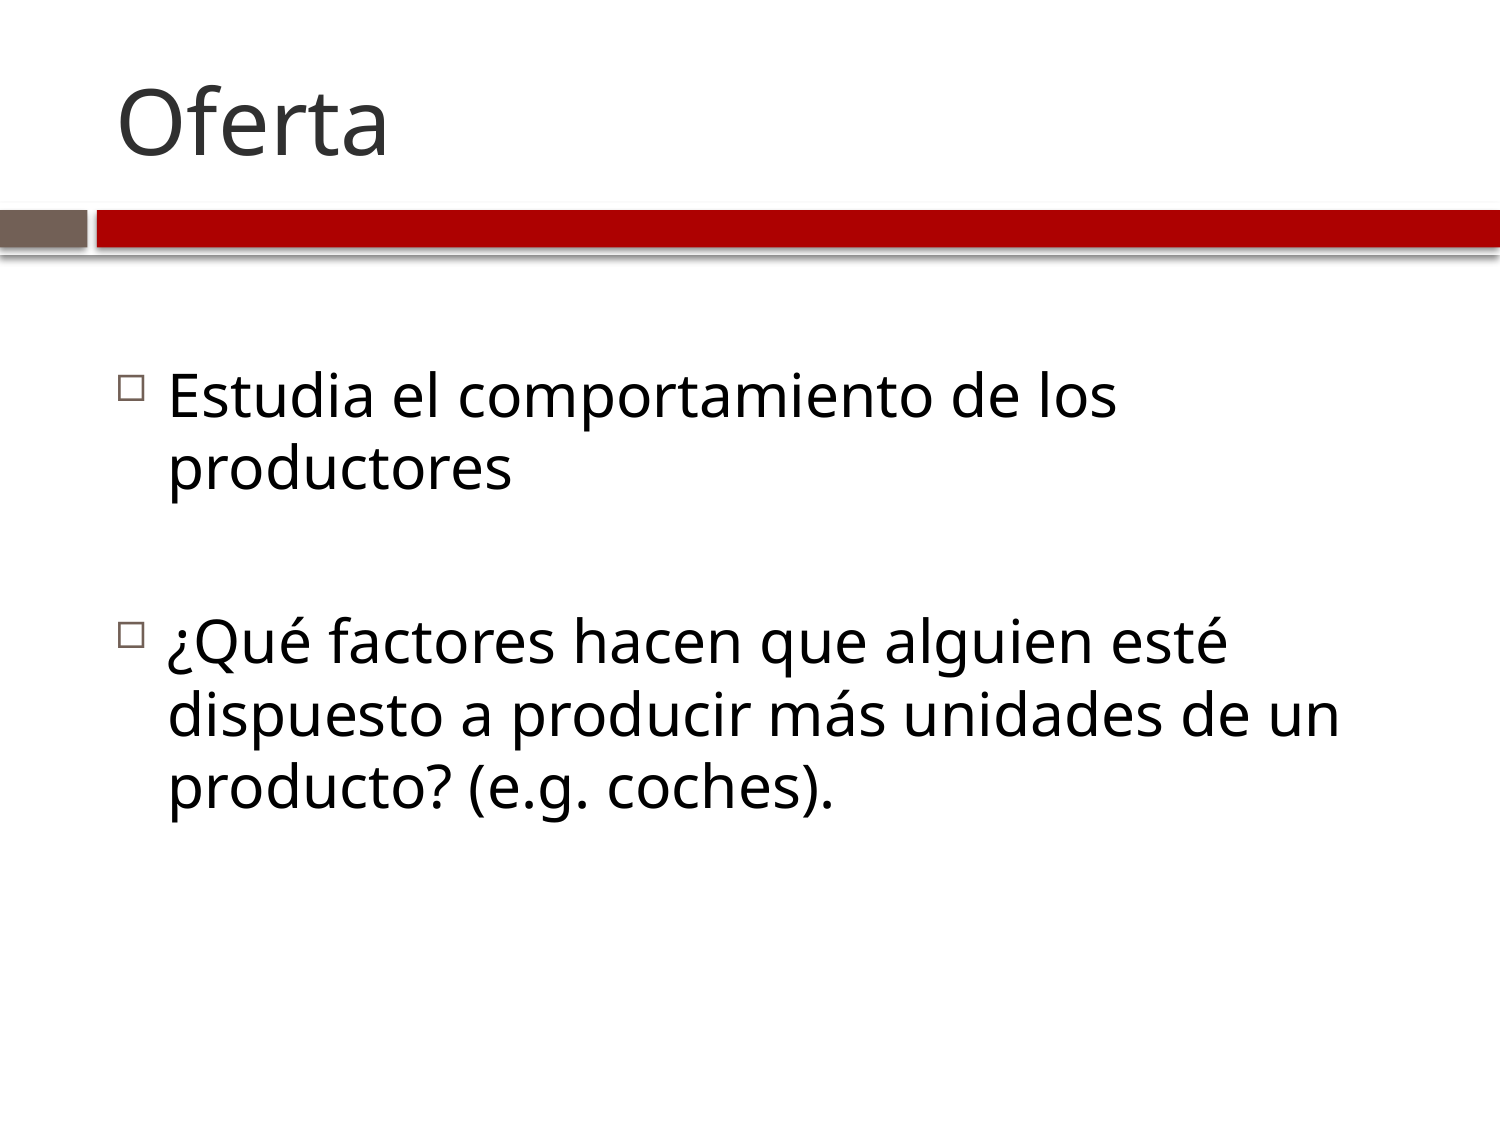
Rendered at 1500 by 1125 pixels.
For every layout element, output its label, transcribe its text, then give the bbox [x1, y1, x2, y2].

title Oferta [100, 37, 1438, 200]
list Estudia el comportamiento de los productores ¿Qué factores hacen que alguien esté dispuesto a producir más unidades de un producto? (e.g. coches). [100, 262, 1438, 1000]
